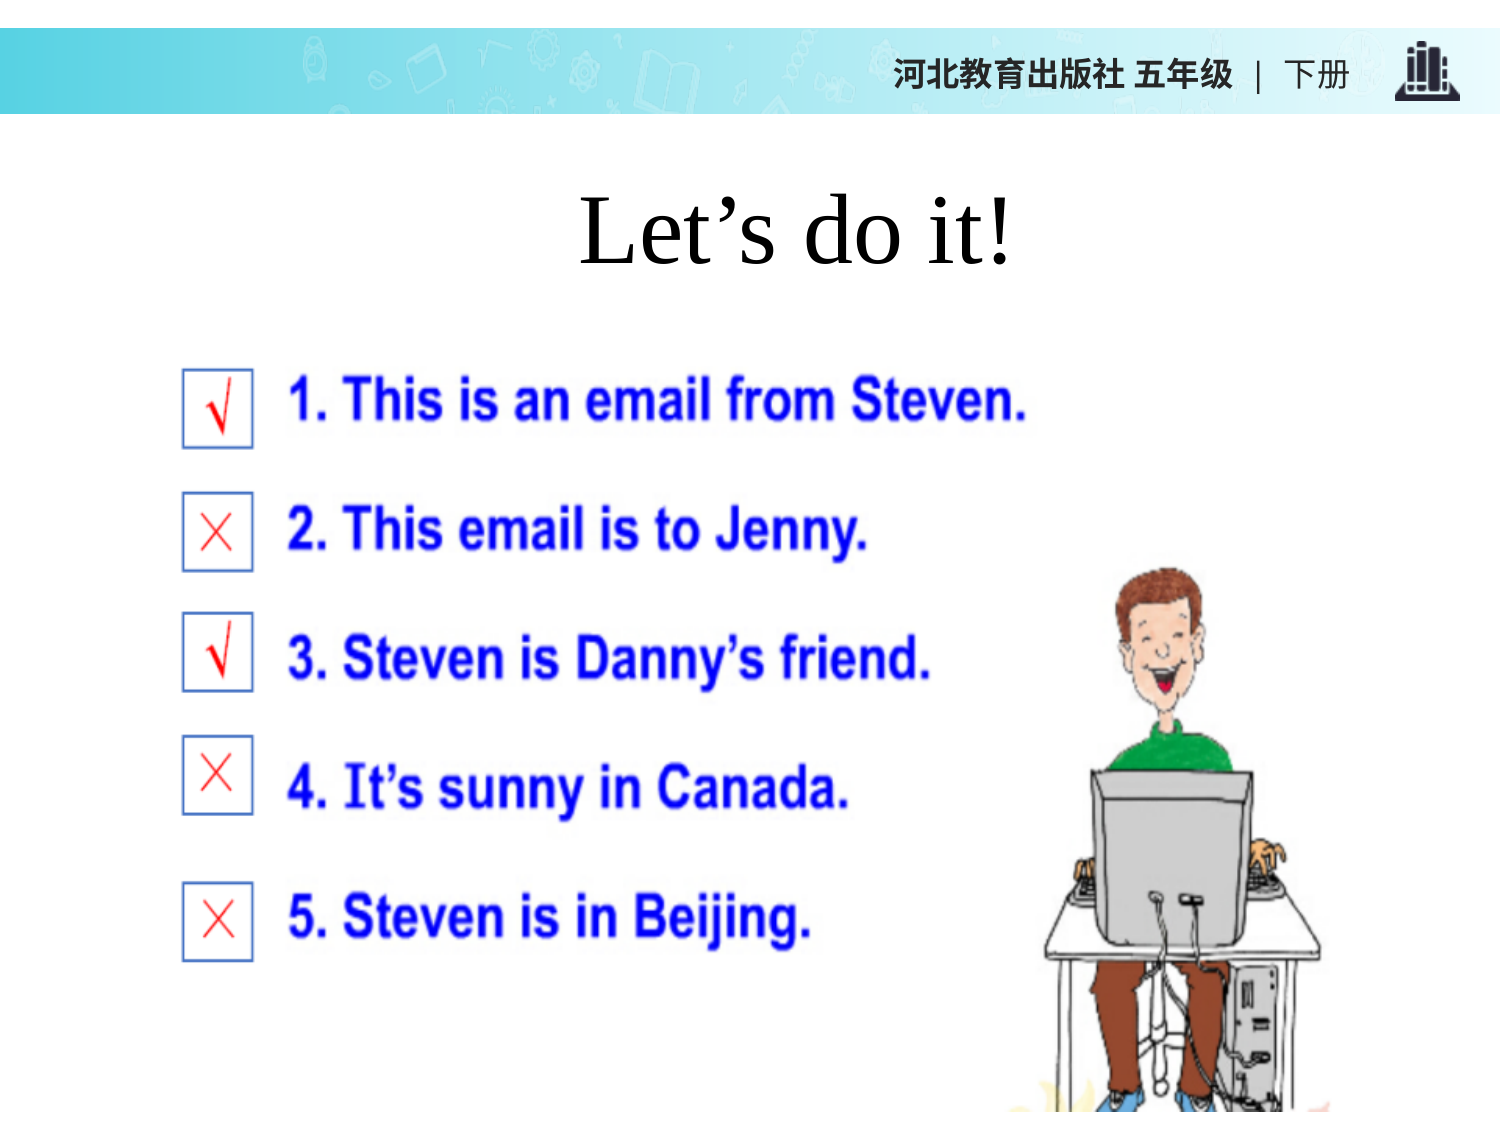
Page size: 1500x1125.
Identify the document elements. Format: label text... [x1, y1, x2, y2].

picture [1395, 41, 1460, 101]
text_box Let’s do it! [563, 156, 1054, 290]
picture [303, 29, 1385, 114]
text_box 河北教育出版社 五年级 | 下册 [878, 46, 1396, 101]
picture [118, 291, 1336, 1112]
